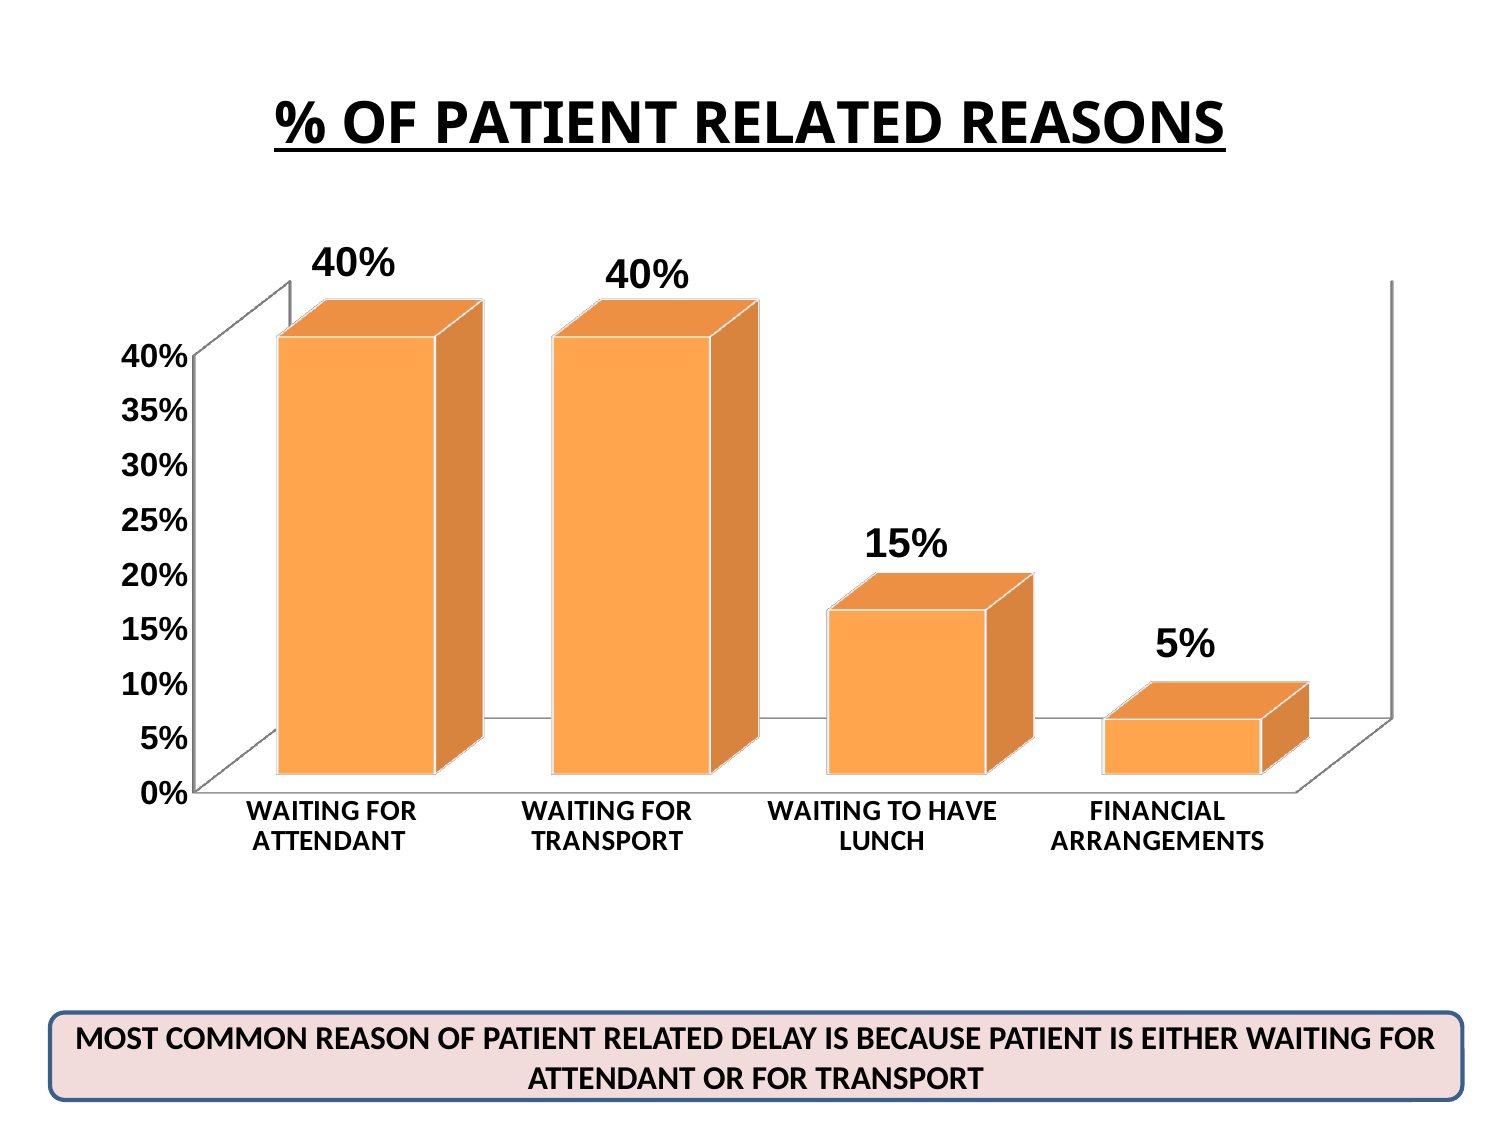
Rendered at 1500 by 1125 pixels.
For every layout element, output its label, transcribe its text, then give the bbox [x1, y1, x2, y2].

text_box MOST COMMON REASON OF PATIENT RELATED DELAY IS BECAUSE PATIENT IS EITHER WAITING FOR ATTENDANT OR FOR TRANSPORT [47, 1010, 1465, 1103]
slide_number 31 [1074, 1042, 1425, 1103]
chart [49, 37, 1451, 926]
